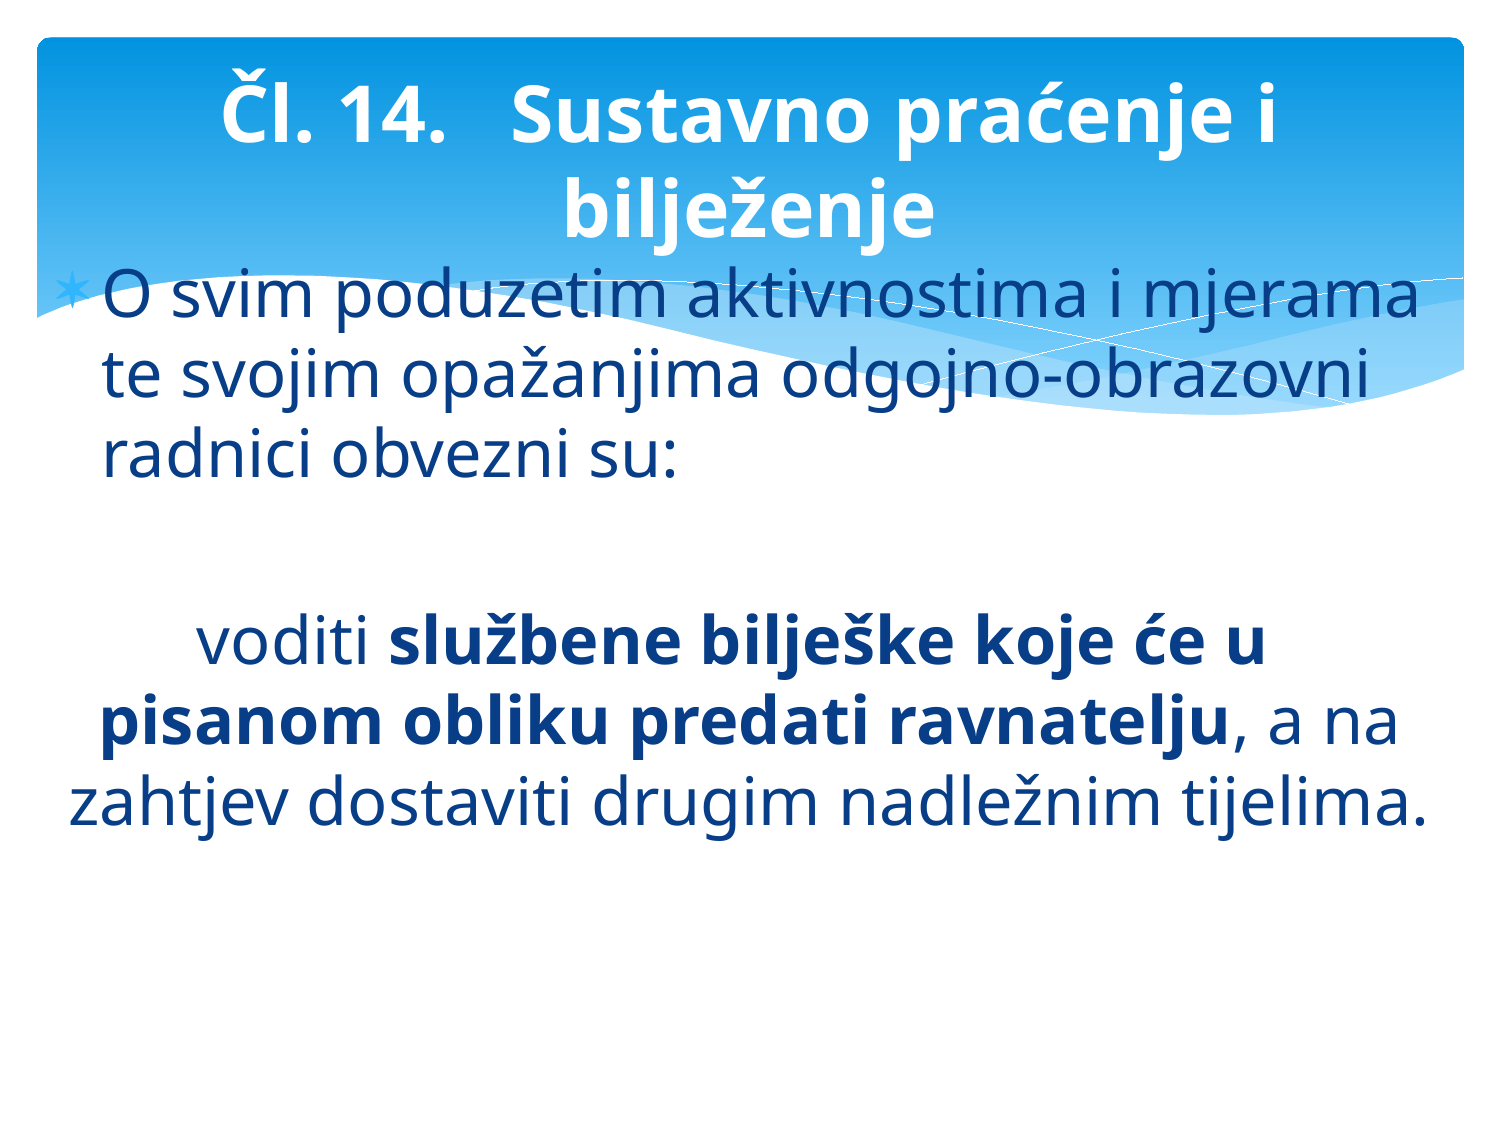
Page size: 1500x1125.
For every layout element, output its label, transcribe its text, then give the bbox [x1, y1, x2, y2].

title Čl. 14. Sustavno praćenje i bilježenje [75, 55, 1425, 261]
list O svim poduzetim aktivnostima i mjerama te svojim opažanjima odgojno-obrazovni radnici obvezni su: voditi službene bilješke koje će u pisanom obliku predati ravnatelju, a na zahtjev dostaviti drugim nadležnim tijelima. [41, 243, 1459, 994]
